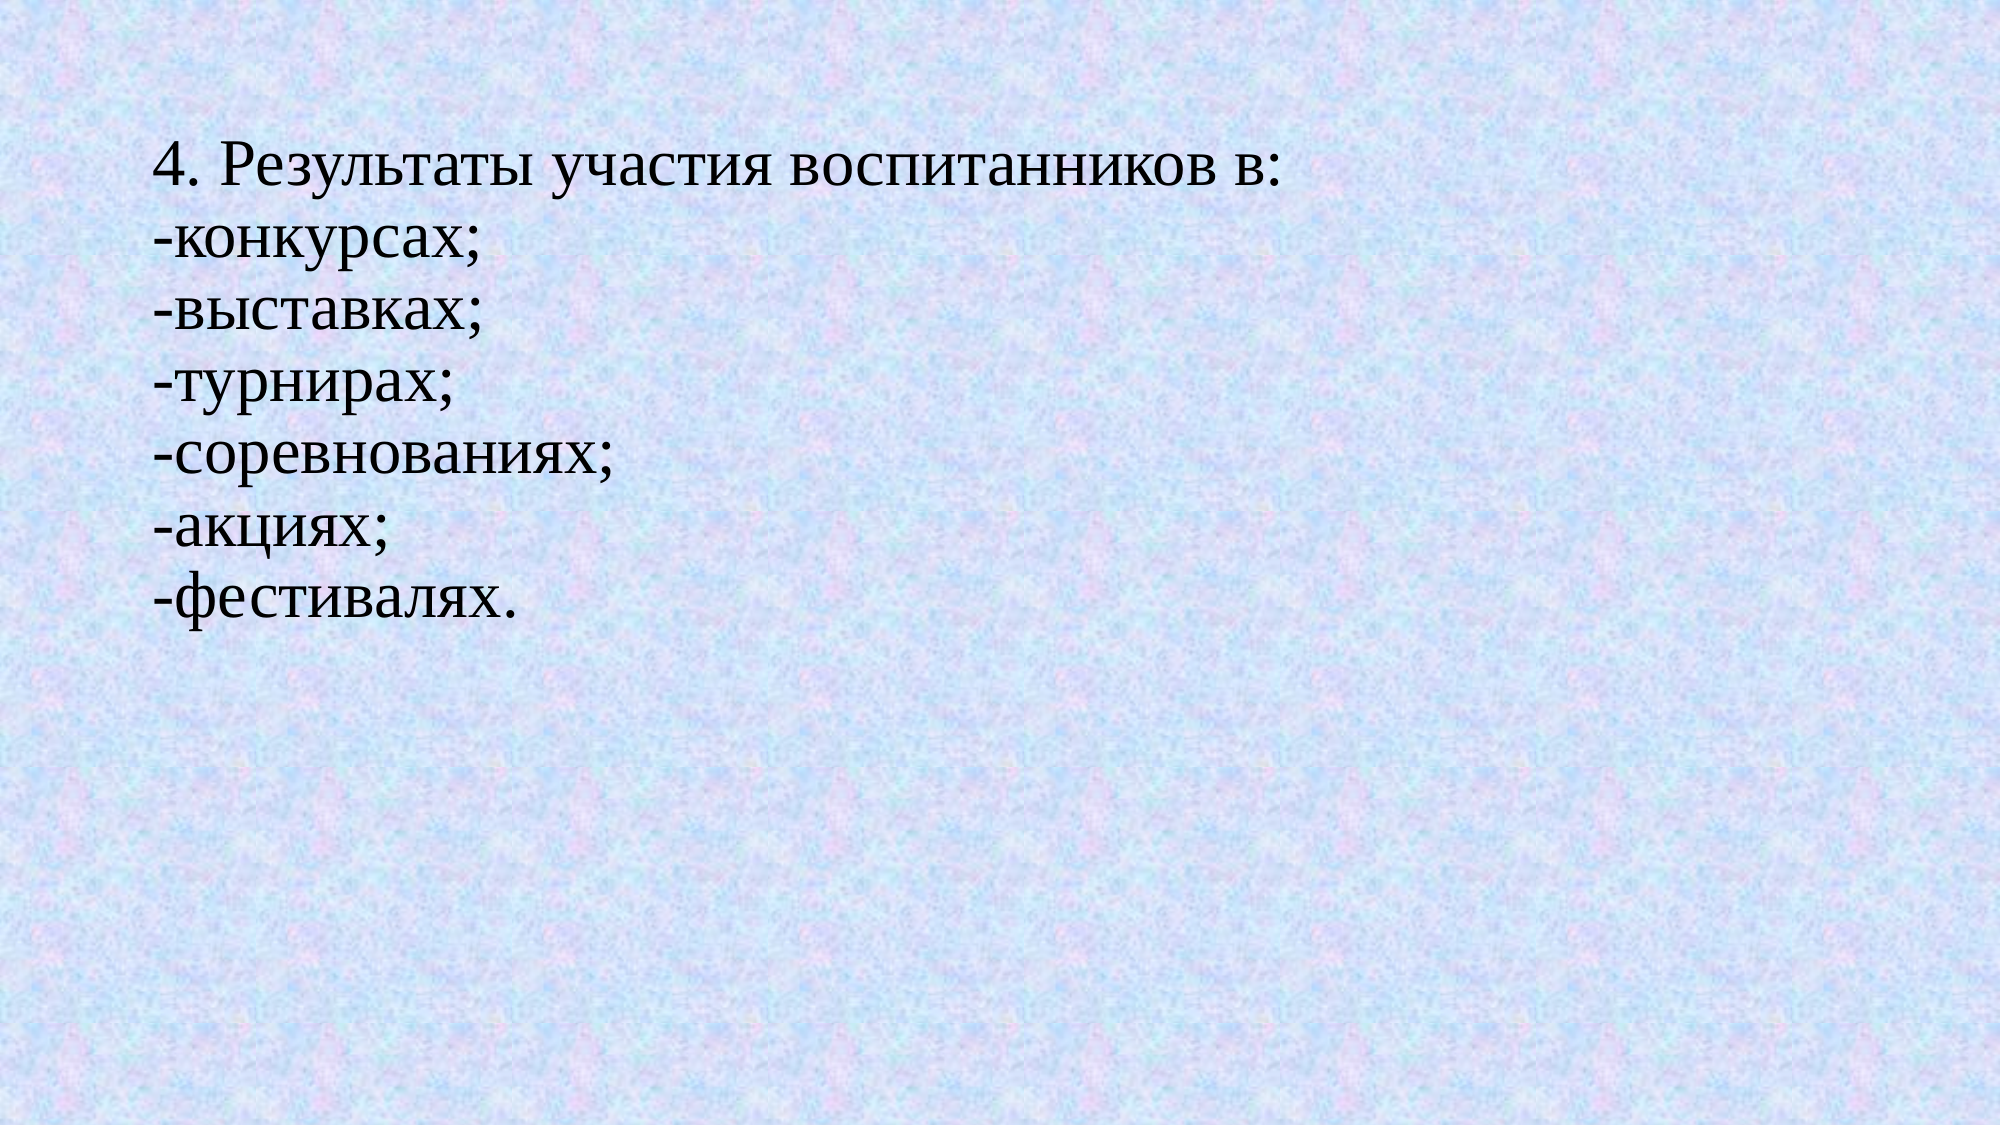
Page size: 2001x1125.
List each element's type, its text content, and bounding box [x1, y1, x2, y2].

title 4. Результаты участия воспитанников в: -конкурсах; -выставках; -турнирах; -соревнованиях; -акциях; -фестивалях. [137, 59, 1863, 701]
